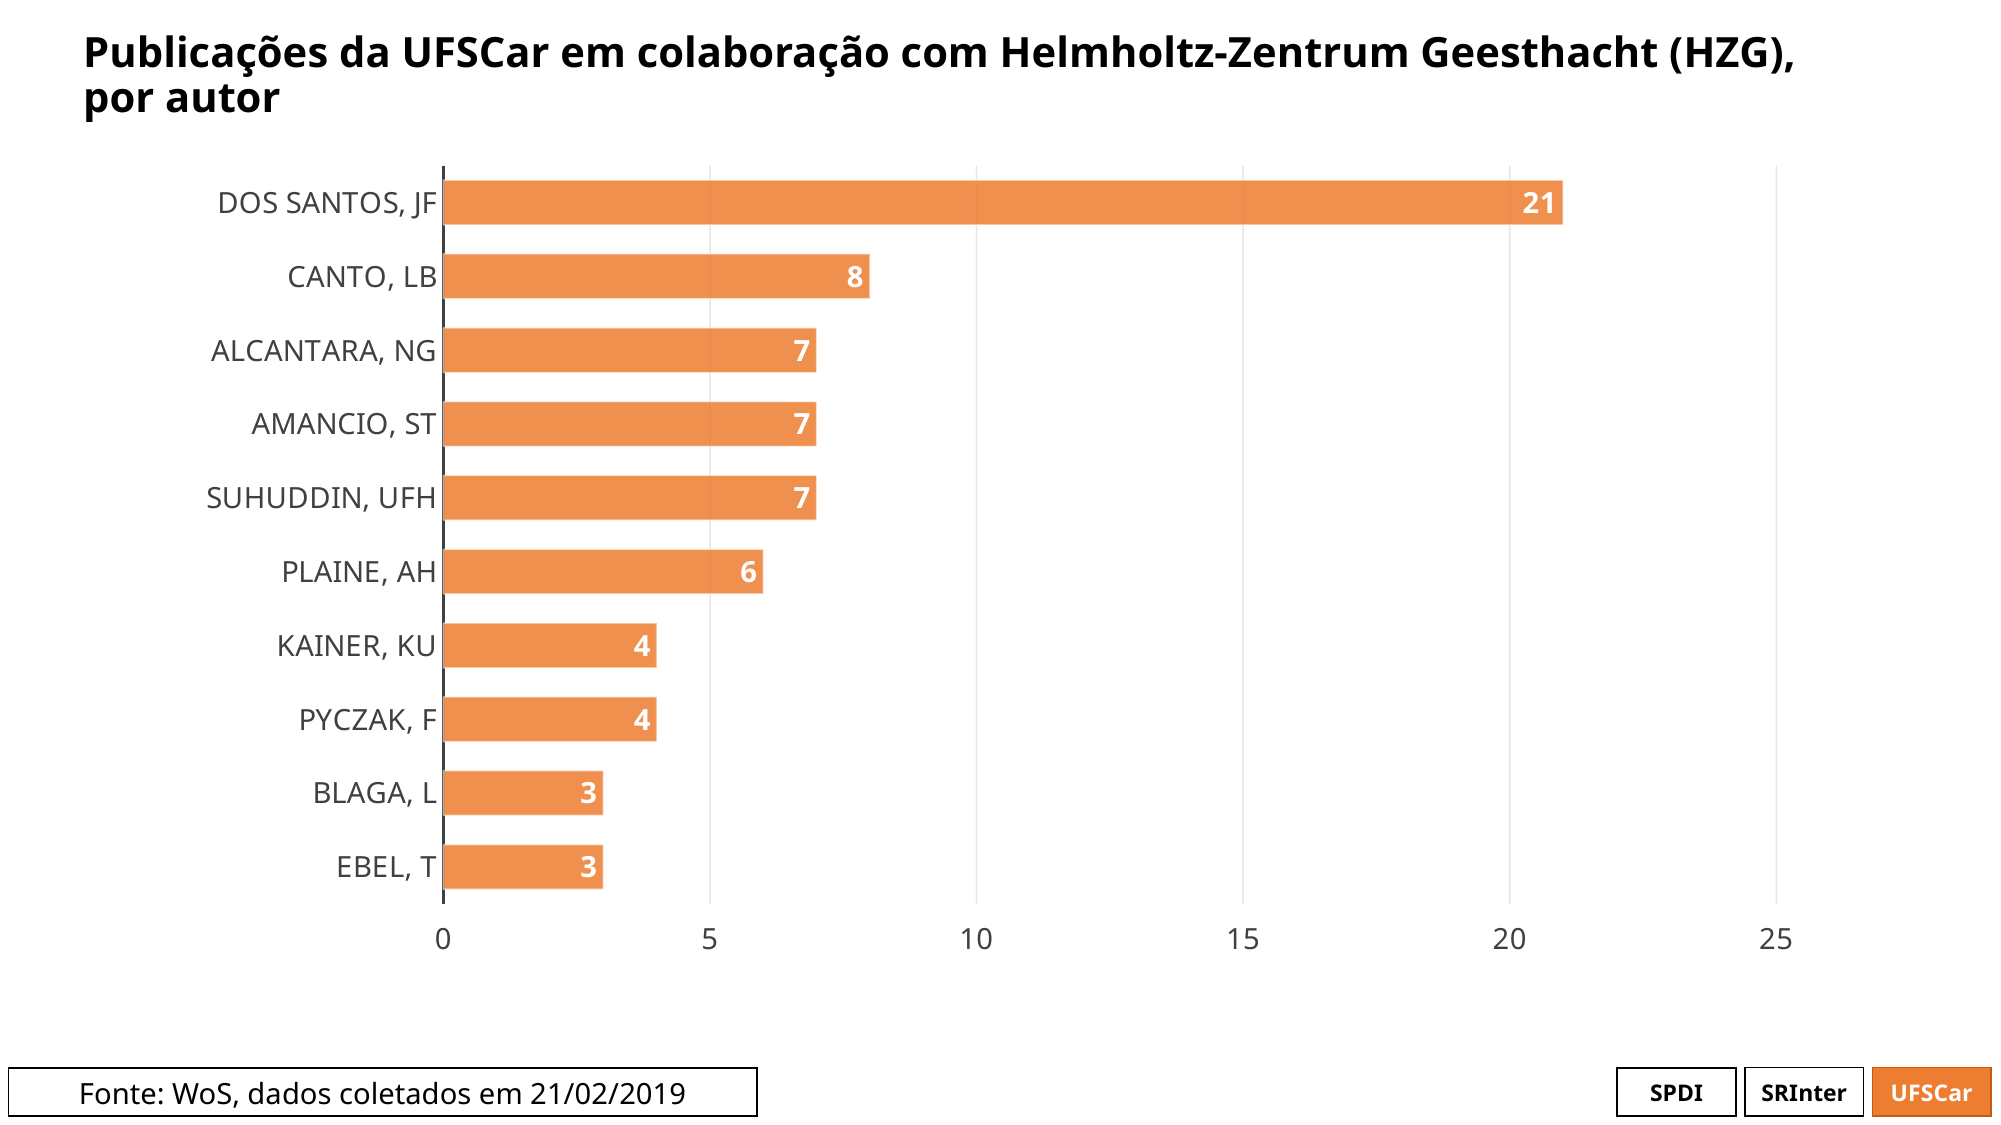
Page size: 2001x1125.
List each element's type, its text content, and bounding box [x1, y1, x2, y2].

title Publicações da UFSCar em colaboração com Helmholtz-Zentrum Geesthacht (HZG), por autor [68, 8, 1931, 145]
chart [173, 149, 1827, 976]
